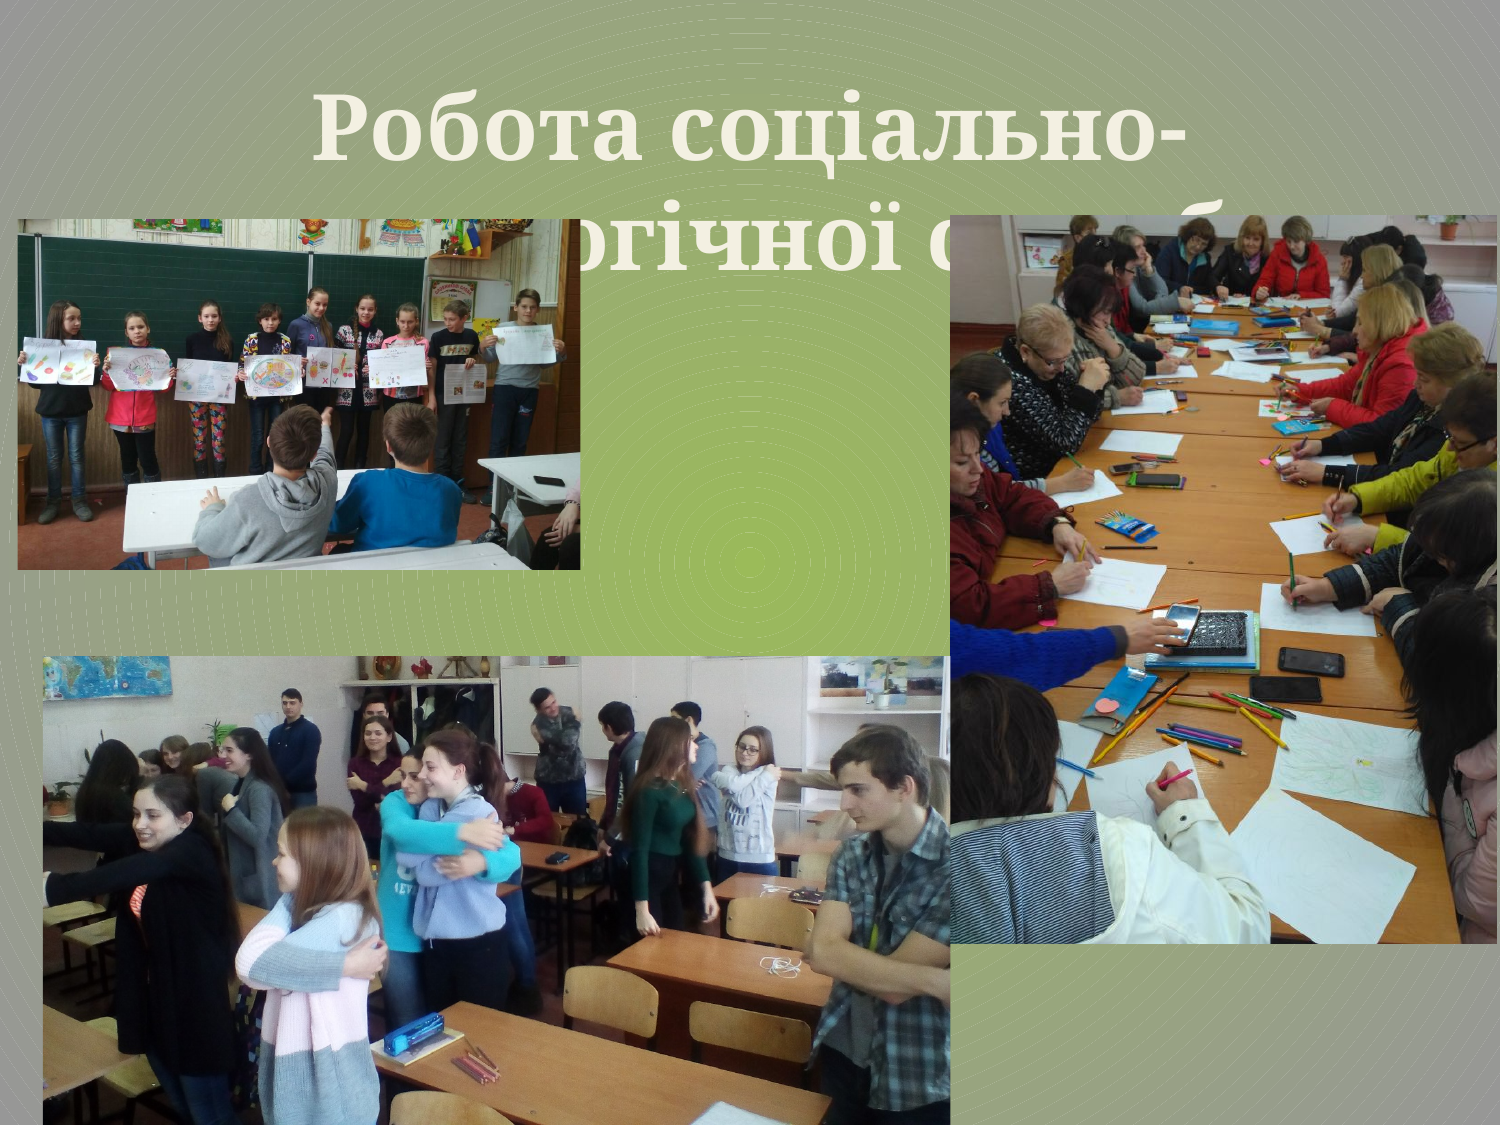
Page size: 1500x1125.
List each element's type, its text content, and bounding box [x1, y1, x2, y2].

picture [42, 215, 1497, 1125]
picture [17, 219, 581, 570]
title Робота соціально-психологічної служби [0, 1, 1500, 356]
